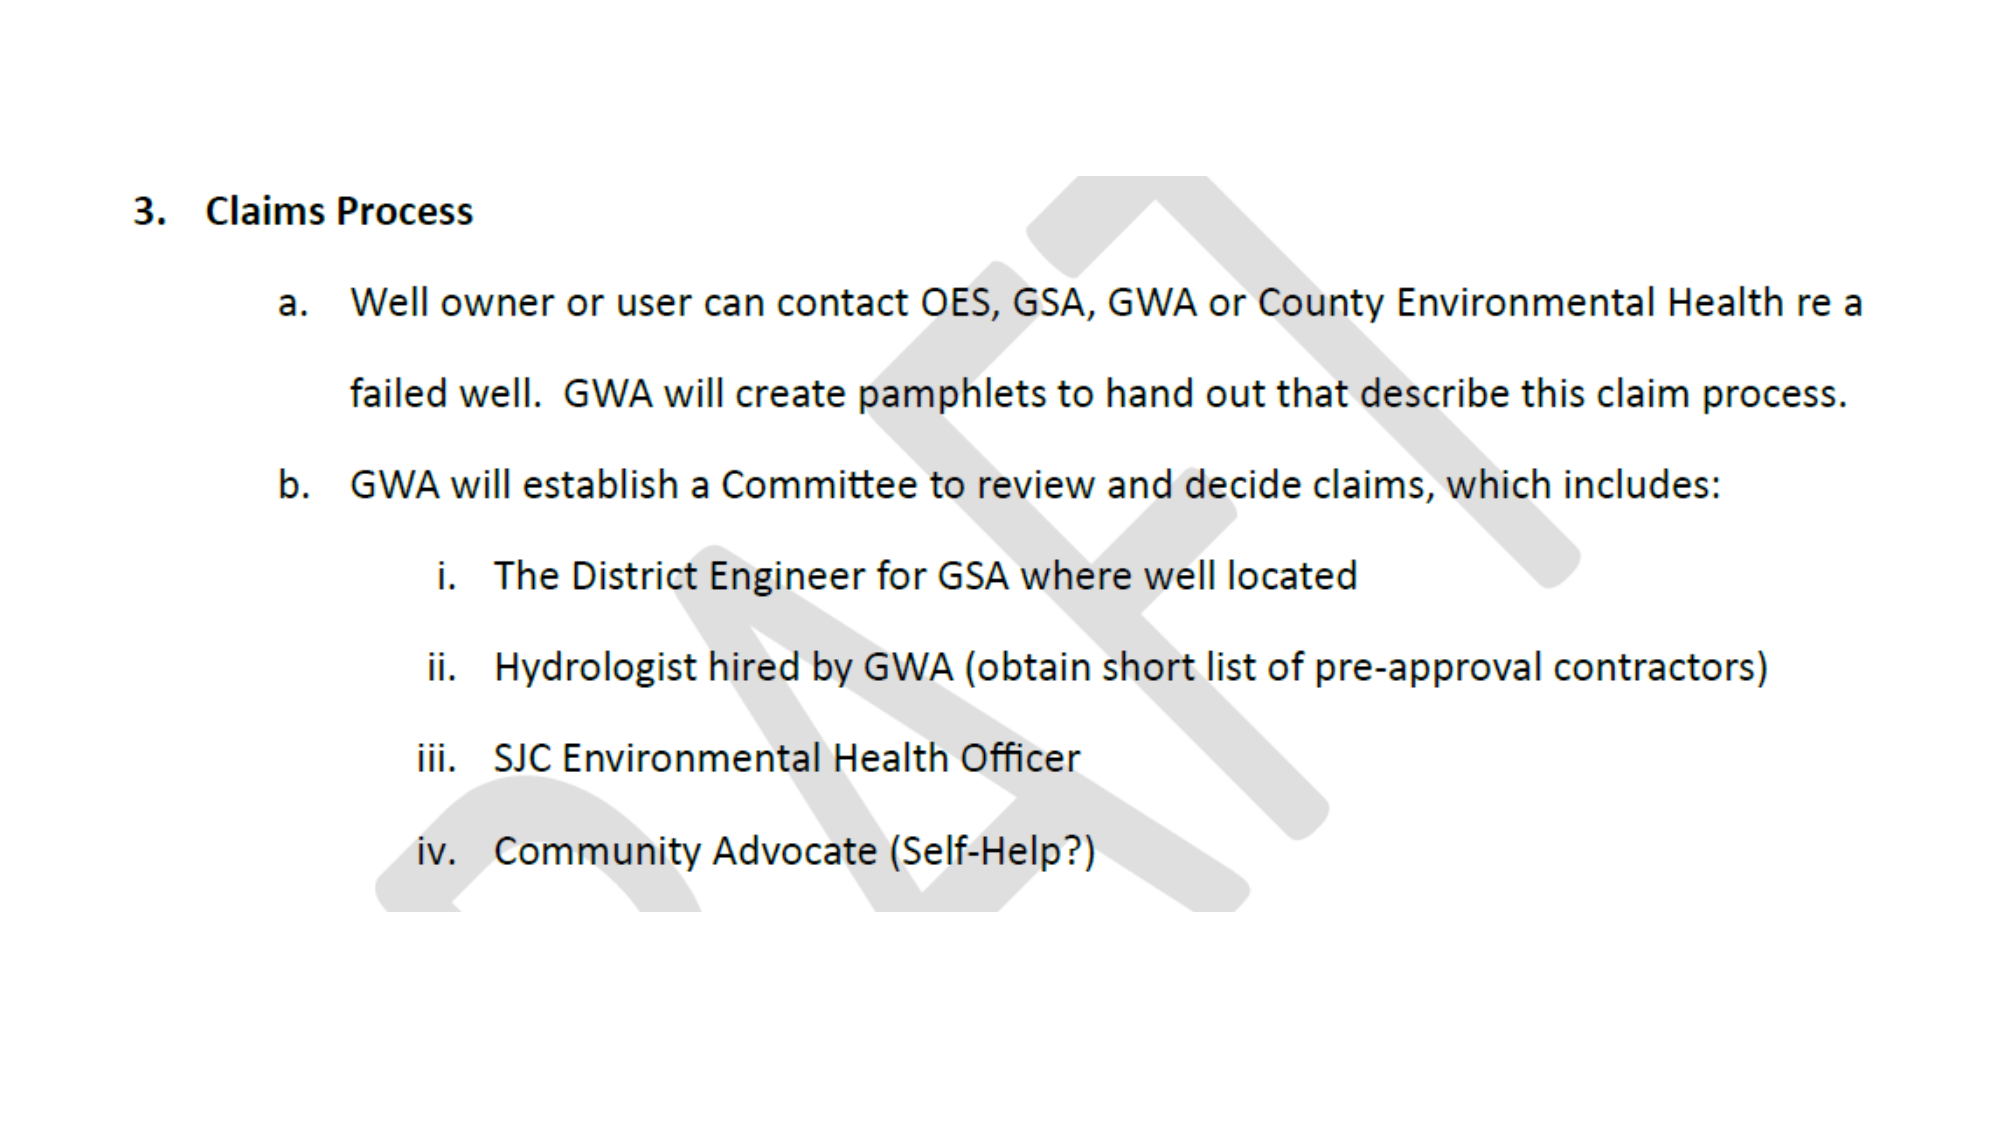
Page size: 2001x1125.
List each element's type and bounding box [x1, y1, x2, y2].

picture [110, 176, 1912, 912]
